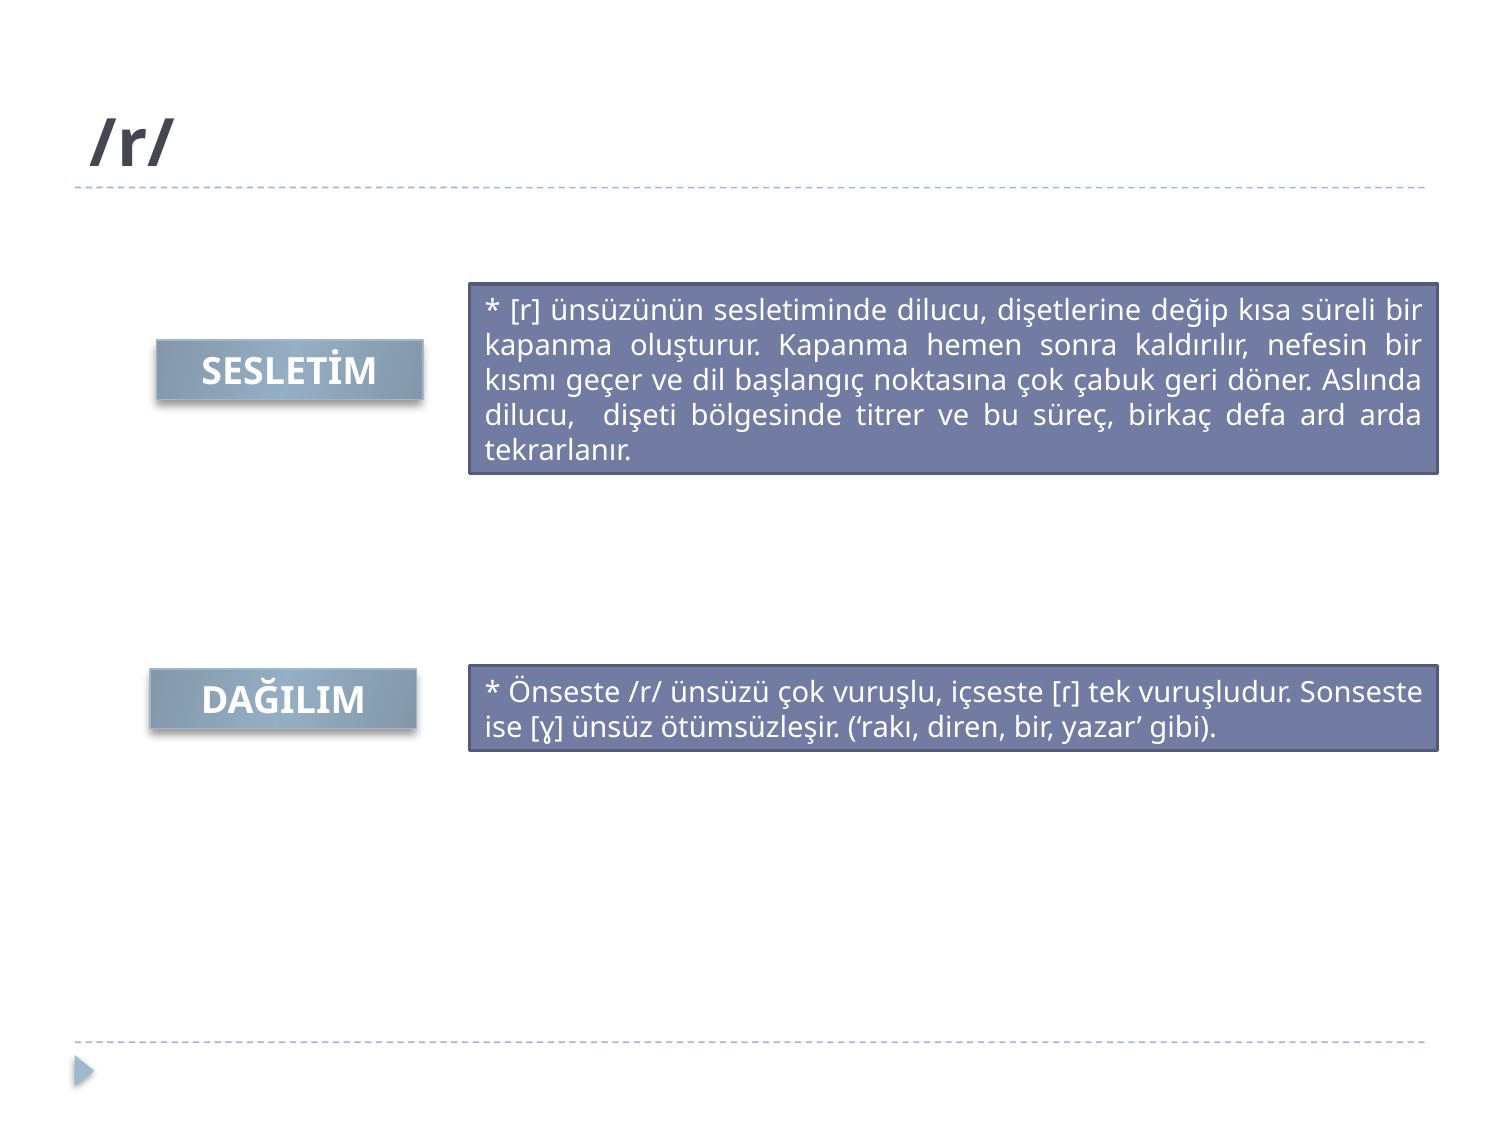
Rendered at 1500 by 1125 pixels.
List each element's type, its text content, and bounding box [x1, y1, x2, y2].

text_box DAĞILIM [149, 668, 417, 729]
text_box * [r] ünsüzünün sesletiminde dilucu, dişetlerine değip kısa süreli bir kapanma oluşturur. Kapanma hemen sonra kaldırılır, nefesin bir kısmı geçer ve dil başlangıç noktasına çok çabuk geri döner. Aslında dilucu, dişeti bölgesinde titrer ve bu süreç, birkaç defa ard arda tekrarlanır. [468, 282, 1439, 475]
text_box SESLETİM [156, 339, 424, 400]
title /r/ [75, 24, 1425, 188]
text_box * Önseste /r/ ünsüzü çok vuruşlu, içseste [ɾ] tek vuruşludur. Sonseste ise [ɣ] ünsüz ötümsüzleşir. (‘rakı, diren, bir, yazar’ gibi). [468, 664, 1439, 752]
